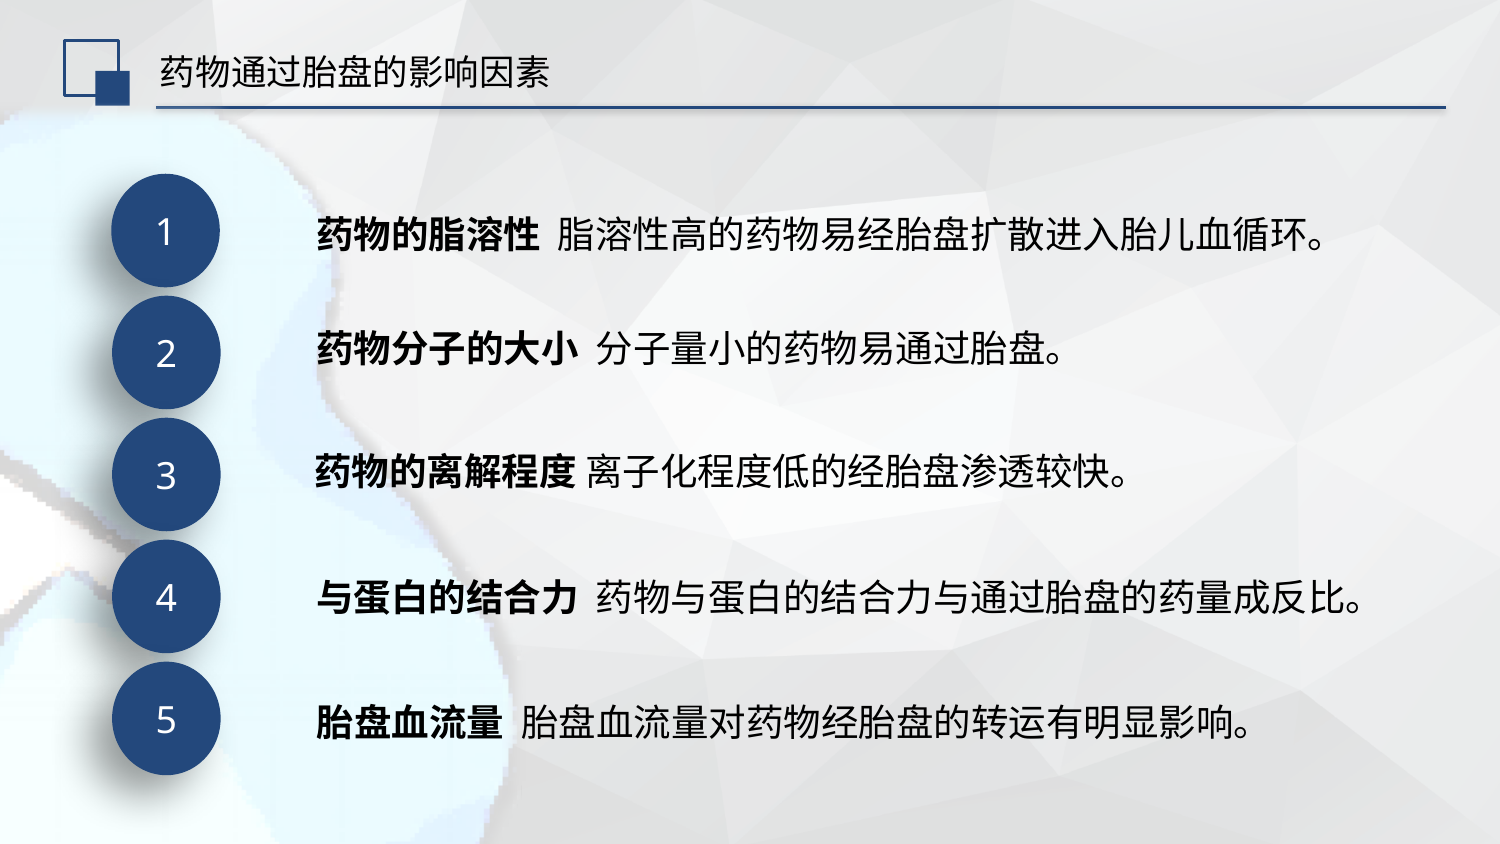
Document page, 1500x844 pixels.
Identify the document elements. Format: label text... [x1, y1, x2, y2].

text_box 药物的脂溶性 脂溶性高的药物易经胎盘扩散进入胎儿血循环。 [529, 200, 1500, 266]
title 药物通过胎盘的影响因素 [148, 43, 1117, 99]
text_box 药物的离解程度 离子化程度低的经胎盘渗透较快。 [529, 437, 1500, 503]
text_box 与蛋白的结合力 药物与蛋白的结合力与通过胎盘的药量成反比。 [529, 563, 1500, 629]
text_box 药物分子的大小 分子量小的药物易通过胎盘。 [529, 315, 1500, 381]
text_box 胎盘血流量 胎盘血流量对药物经胎盘的转运有明显影响。 [529, 689, 1500, 755]
picture [0, 0, 1500, 844]
